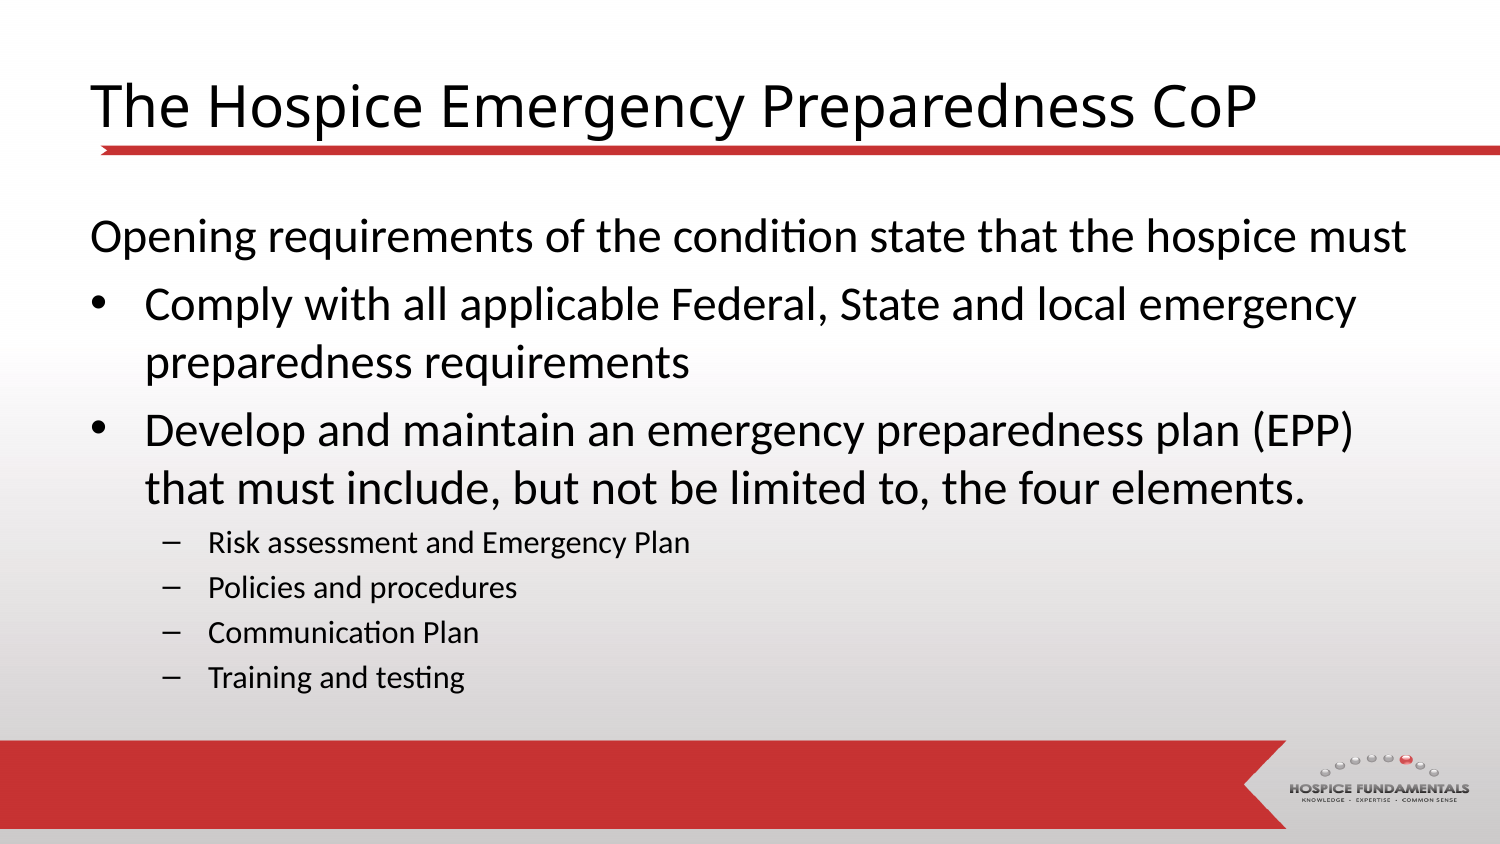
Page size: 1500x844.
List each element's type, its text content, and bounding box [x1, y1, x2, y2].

title The Hospice Emergency Preparedness CoP [75, 33, 1500, 175]
picture [0, 0, 1500, 844]
list Opening requirements of the condition state that the hospice must Comply with all applicable Federal, State and local emergency preparedness requirements Develop and maintain an emergency preparedness plan (EPP) that must include, but not be limited to, the four elements. Risk assessment and Emergency Plan Policies and procedures Communication Plan Training and testing [75, 196, 1425, 754]
